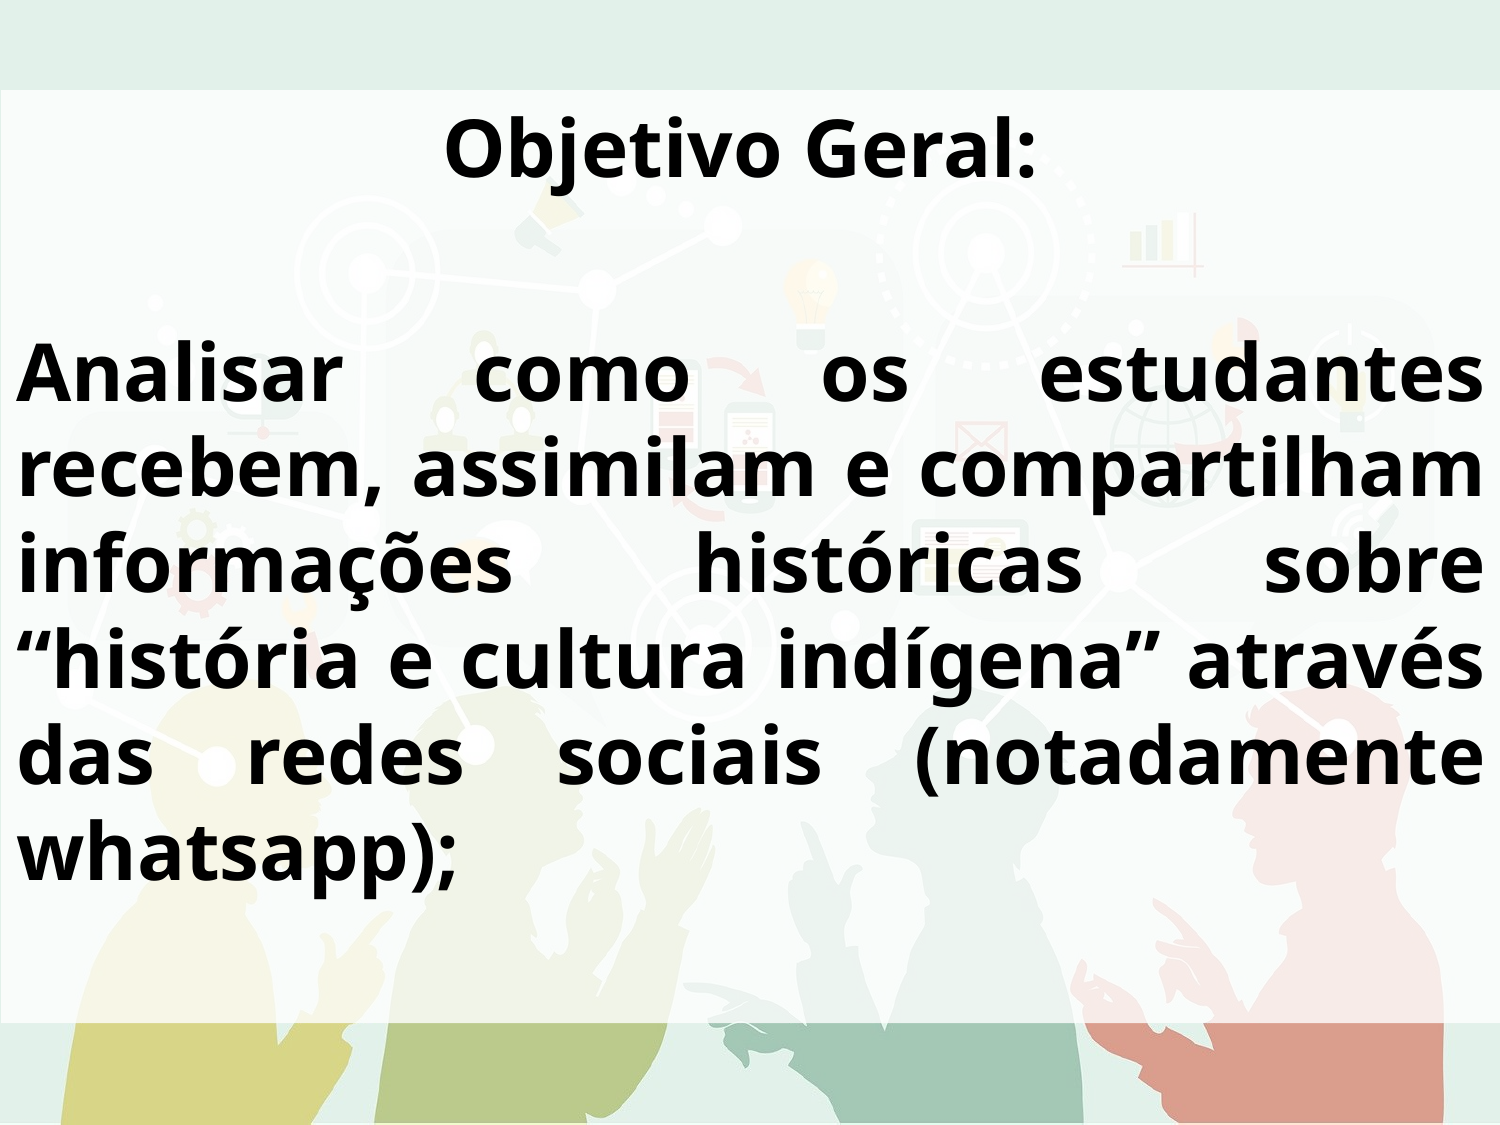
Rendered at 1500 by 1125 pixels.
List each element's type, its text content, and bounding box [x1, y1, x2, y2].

subtitle Objetivo Geral: Analisar como os estudantes recebem, assimilam e compartilham informações históricas sobre “história e cultura indígena” através das redes sociais (notadamente whatsapp); [1, 90, 1500, 1024]
